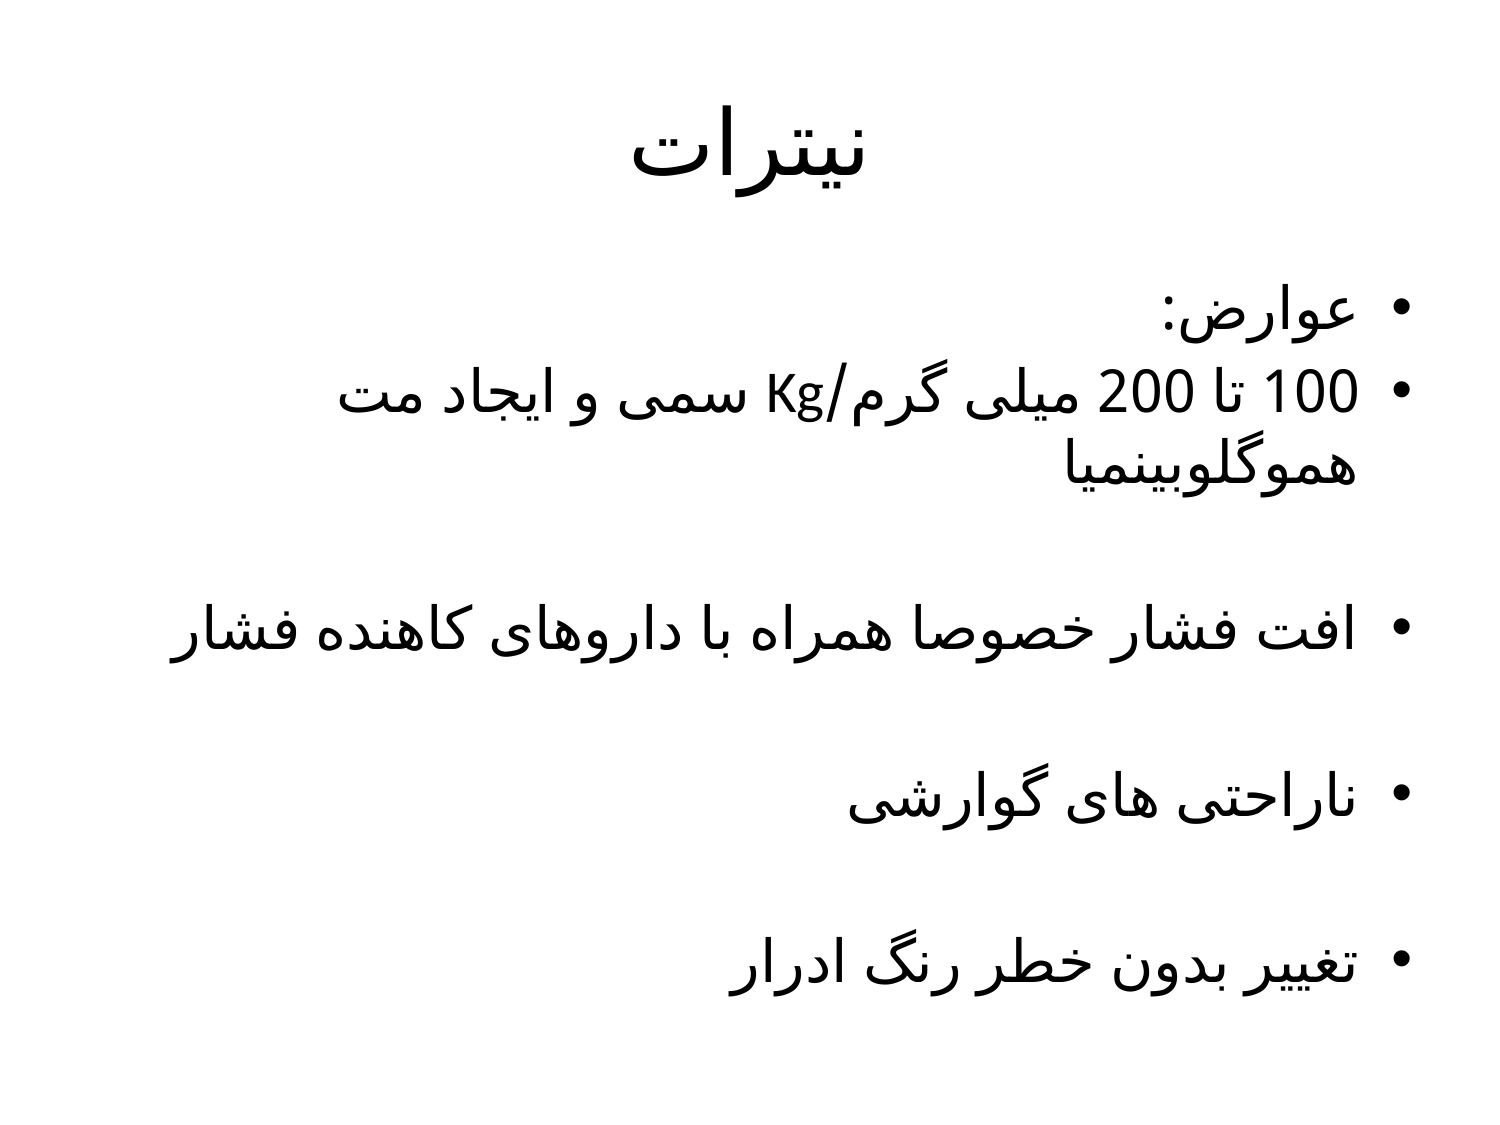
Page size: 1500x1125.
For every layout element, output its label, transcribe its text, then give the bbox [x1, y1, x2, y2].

title نیترات [75, 45, 1425, 233]
list عوارض: 100 تا 200 میلی گرم/Kg سمی و ایجاد مت هموگلوبینمیا افت فشار خصوصا همراه با داروهای کاهنده فشار ناراحتی های گوارشی تغییر بدون خطر رنگ ادرار [75, 262, 1425, 1005]
